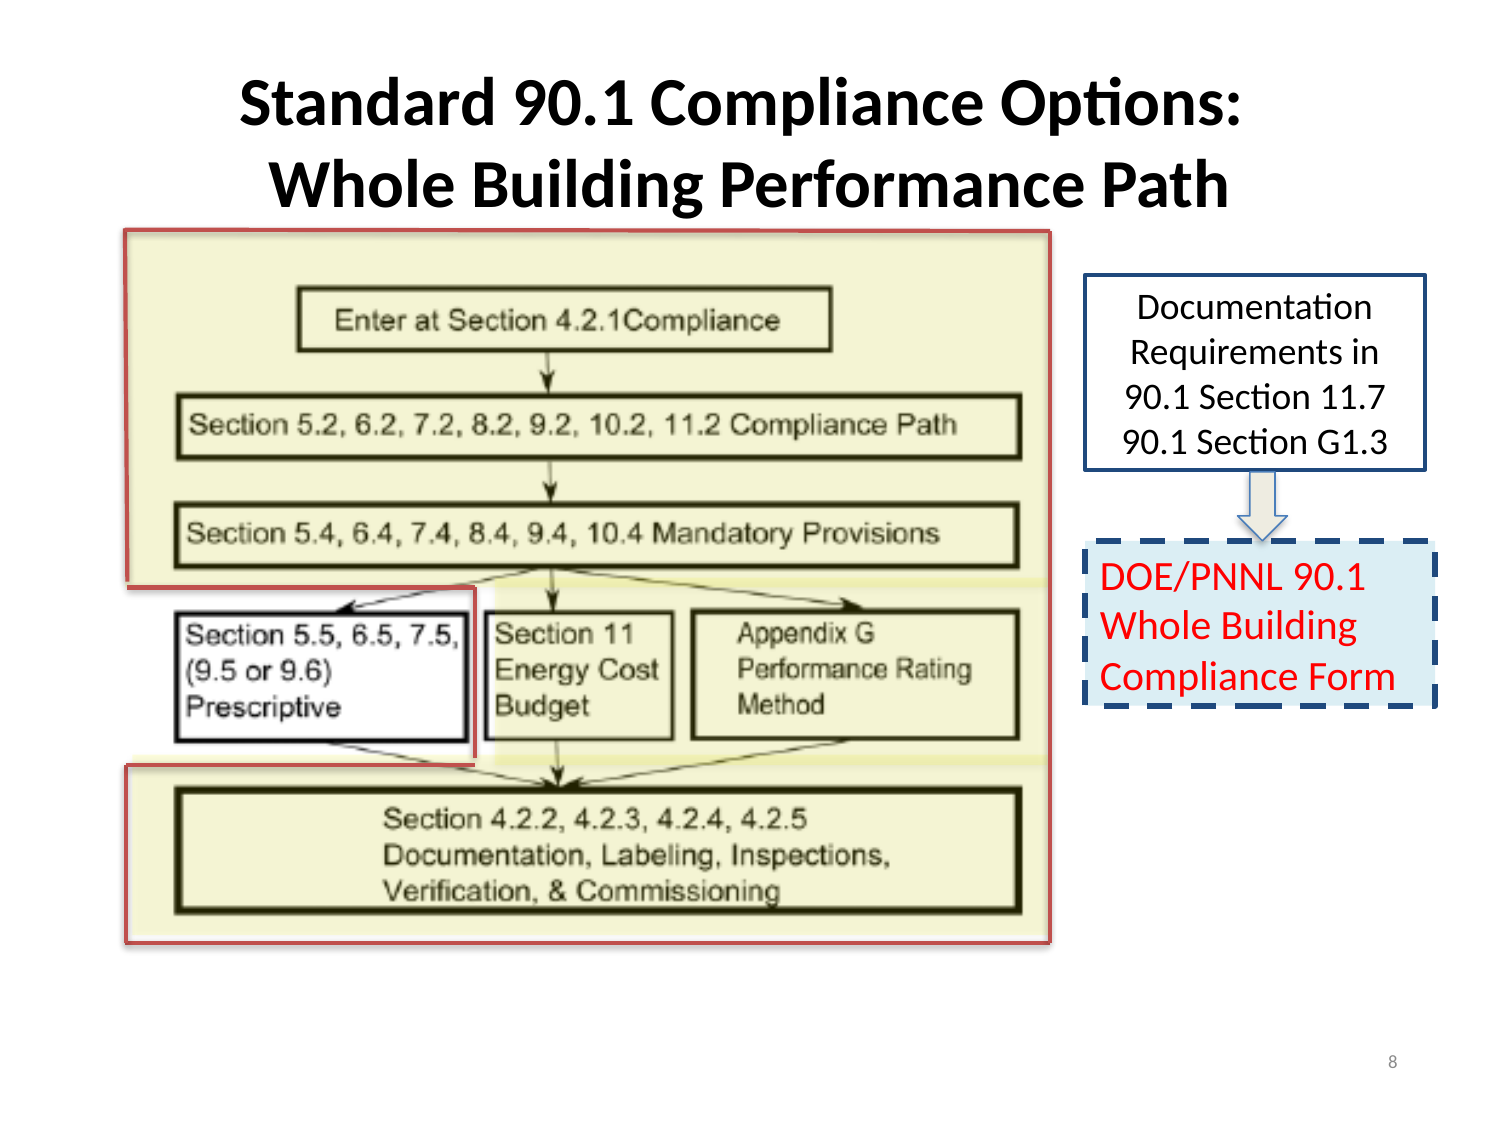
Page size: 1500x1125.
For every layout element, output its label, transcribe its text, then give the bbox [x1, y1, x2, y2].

slide_number 8 [1062, 1030, 1413, 1091]
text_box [124, 239, 128, 582]
text_box [1236, 471, 1289, 542]
text_box Documentation Requirements in 90.1 Section 11.7 90.1 Section G1.3 [1129, 274, 1425, 470]
text_box DOE/PNNL 90.1 Whole Building Compliance Form [1129, 540, 1436, 706]
picture [74, 232, 1049, 944]
title Standard 90.1 Compliance Options: Whole Building Performance Path [75, 45, 1425, 233]
picture [1051, 232, 1126, 944]
